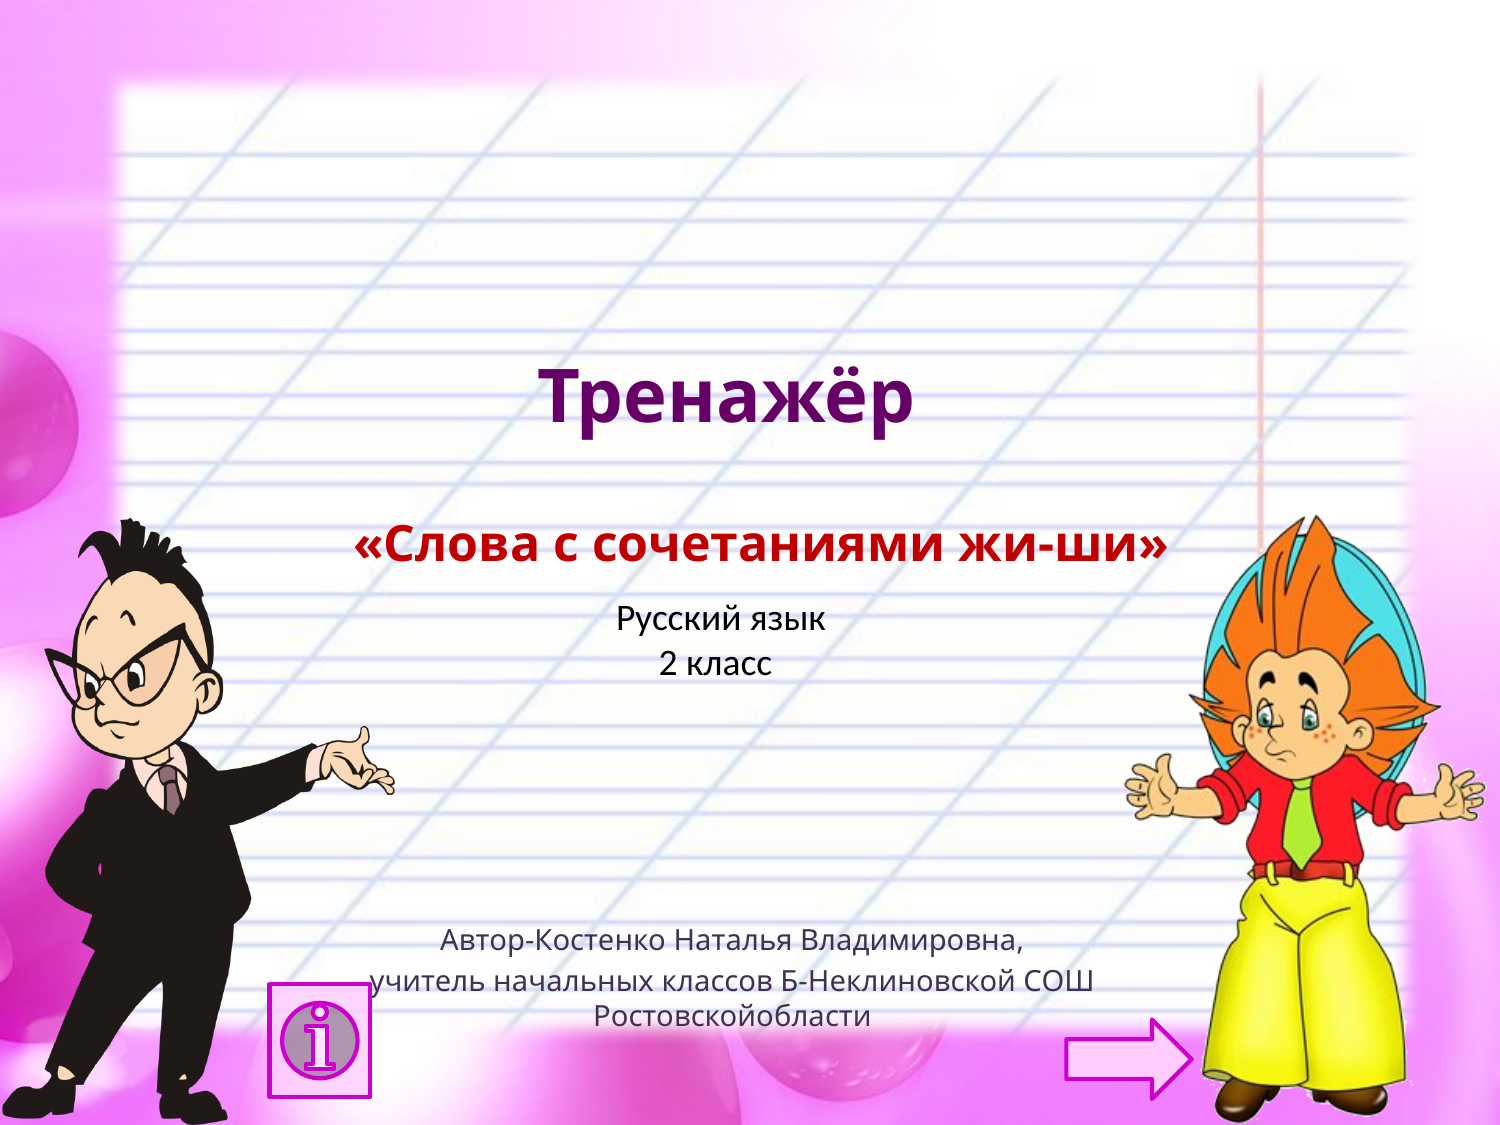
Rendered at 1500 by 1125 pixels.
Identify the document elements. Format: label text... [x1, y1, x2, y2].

title Тренажёр [257, 339, 1196, 446]
text_box «Слова с сочетаниями жи-ши» [338, 503, 1185, 579]
text_box [1064, 1017, 1194, 1101]
text_box [267, 982, 372, 1099]
text_box Русский язык 2 класс [575, 585, 842, 691]
picture [0, 0, 1500, 1125]
subtitle Автор-Костенко Наталья Владимировна, учитель начальных классов Б-Неклиновской СОШ Ростовскойобласти [351, 914, 1114, 1030]
